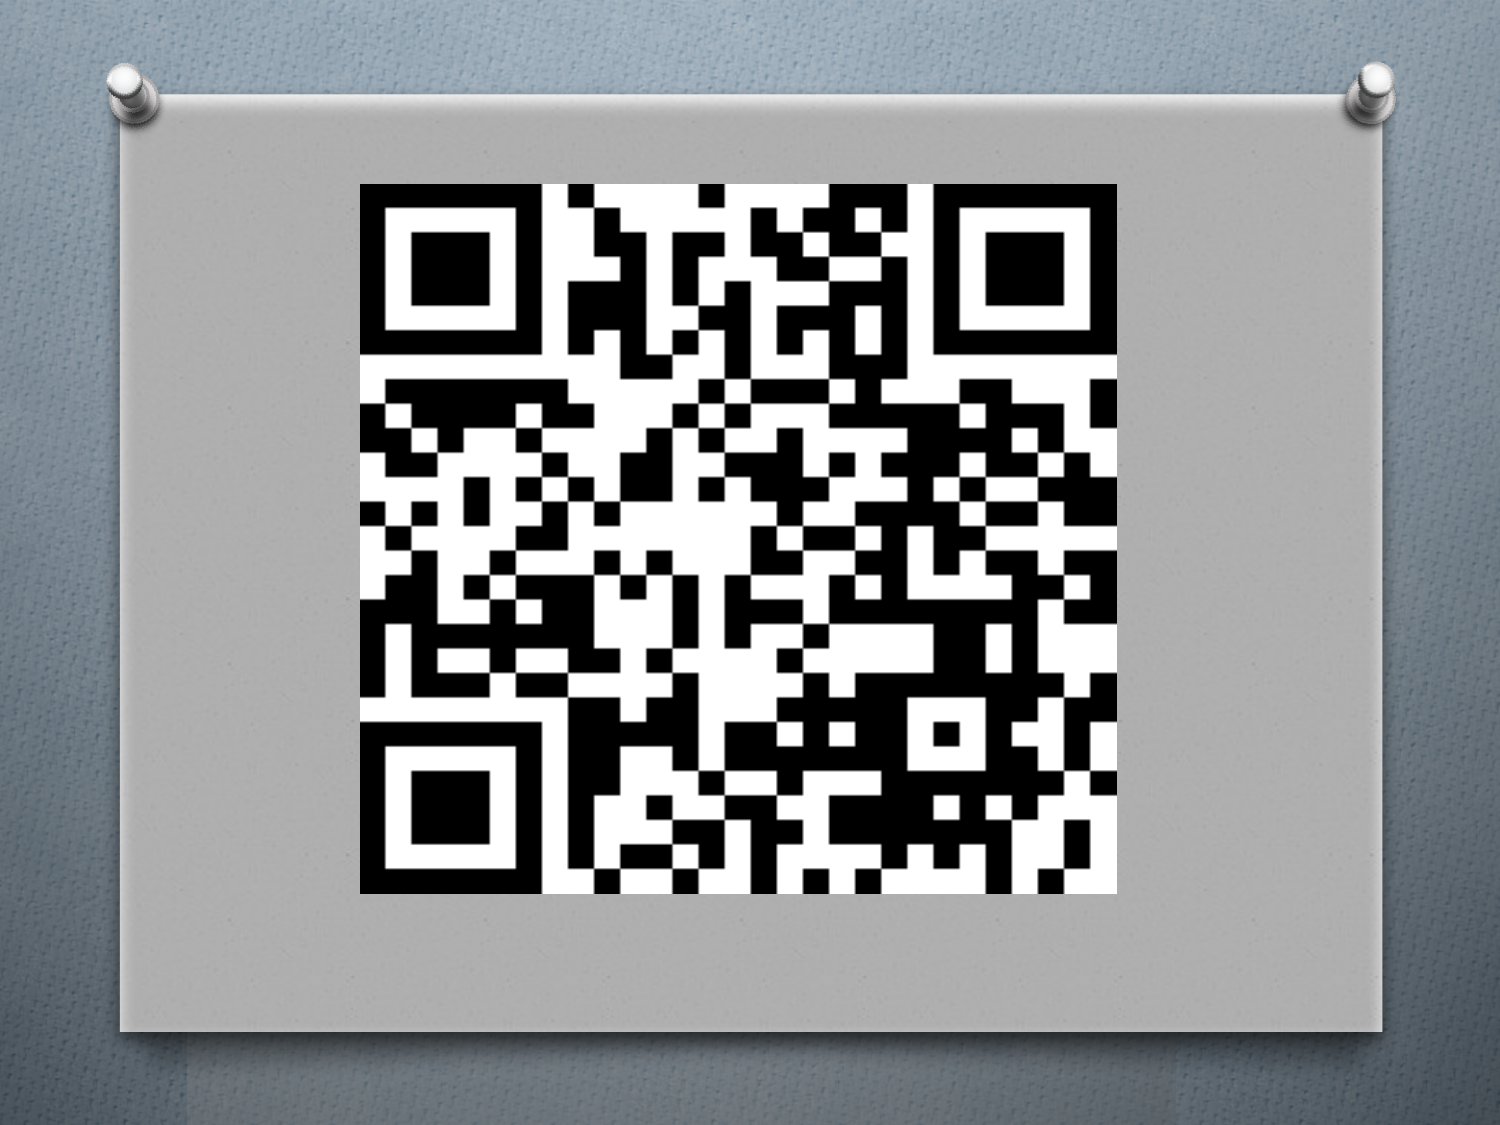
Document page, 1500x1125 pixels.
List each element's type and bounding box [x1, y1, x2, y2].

picture [1317, 35, 1439, 156]
list [359, 184, 1117, 894]
picture [75, 29, 198, 153]
